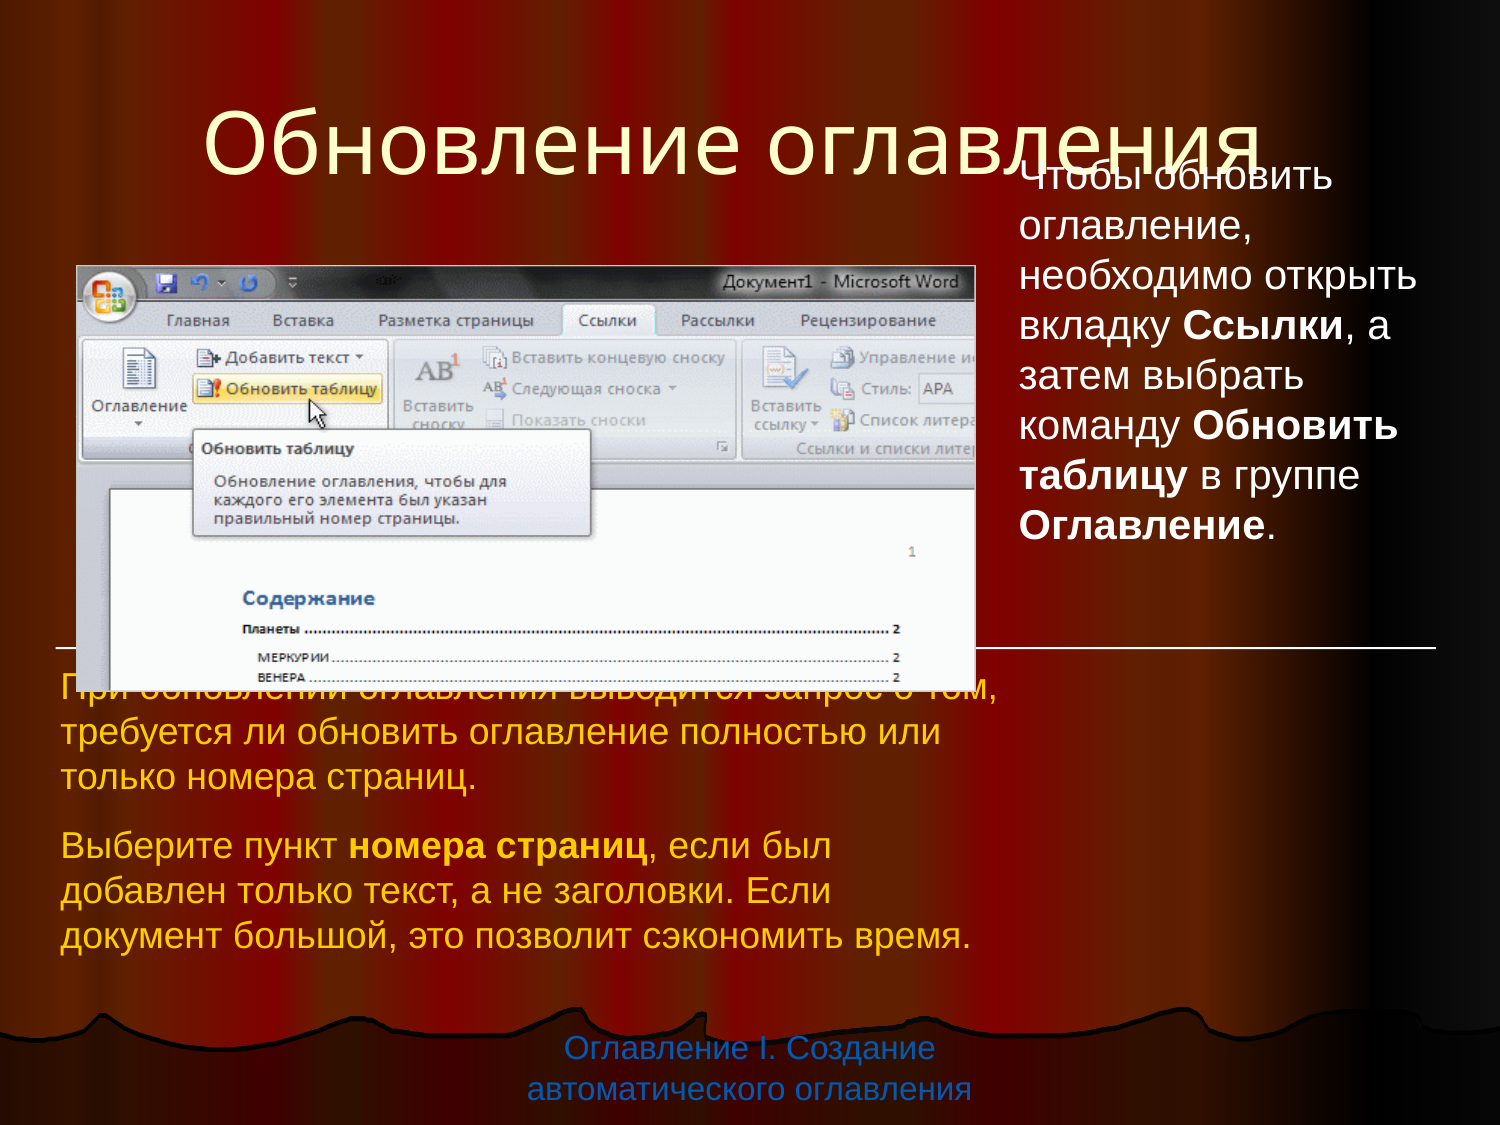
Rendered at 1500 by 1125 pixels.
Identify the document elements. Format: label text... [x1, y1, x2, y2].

text_box Чтобы обновить оглавление, необходимо открыть вкладку Ссылки, а затем выбрать команду Обновить таблицу в группе Оглавление. [1003, 140, 1454, 626]
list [76, 265, 976, 692]
title Обновление оглавления [74, 45, 1392, 235]
text_box При обновлении оглавления выводится запрос о том, требуется ли обновить оглавление полностью или только номера страниц. Выберите пункт номера страниц, если был добавлен только текст, а не заголовки. Если документ большой, это позволит сэкономить время. [45, 655, 1018, 982]
footer Оглавление I. Создание автоматического оглавления [445, 1035, 1055, 1115]
